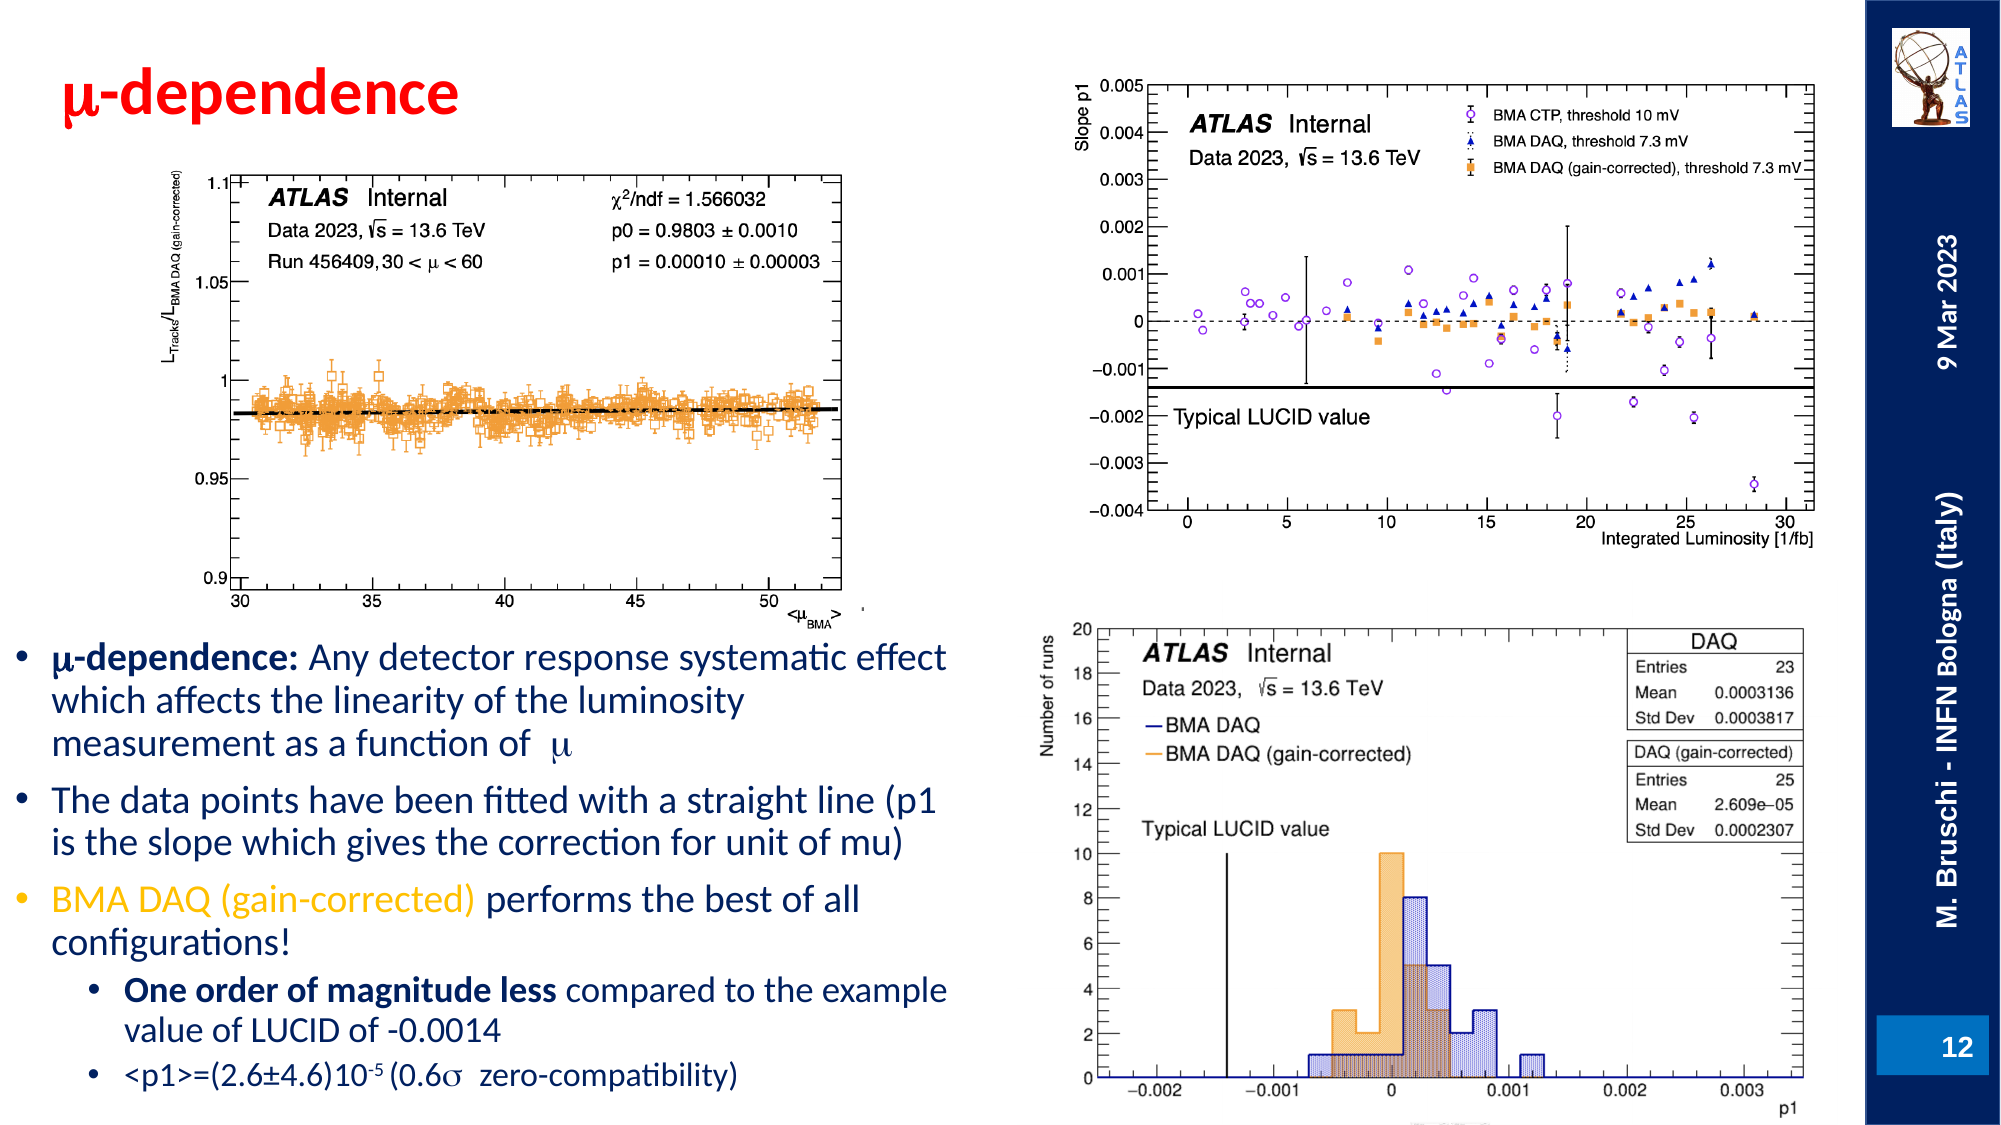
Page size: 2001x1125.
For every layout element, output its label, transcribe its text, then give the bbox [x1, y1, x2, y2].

picture [152, 136, 864, 637]
slide_number 12 [1876, 1015, 1989, 1076]
footer M. Bruschi - INFN Bologna (Italy) [1915, 427, 1975, 994]
picture [1892, 28, 1970, 127]
picture [1075, 57, 1848, 563]
title m-dependence [45, 13, 1837, 173]
picture [1017, 580, 1838, 1125]
text_box m-dependence: Any detector response systematic effect which affects the linearity of the luminosity measurement as a function of m The data points have been fitted with a straight line (p1 is the slope which gives the correction for unit of mu) BMA DAQ (gain-corrected) performs the best of all configurations! One order of magnitude less compared to the example value of LUCID of -0.0014 <p1>=(2.6±4.6)10-5 (0.6s zero-compatibility) [0, 629, 969, 1110]
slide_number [1915, 172, 1975, 387]
